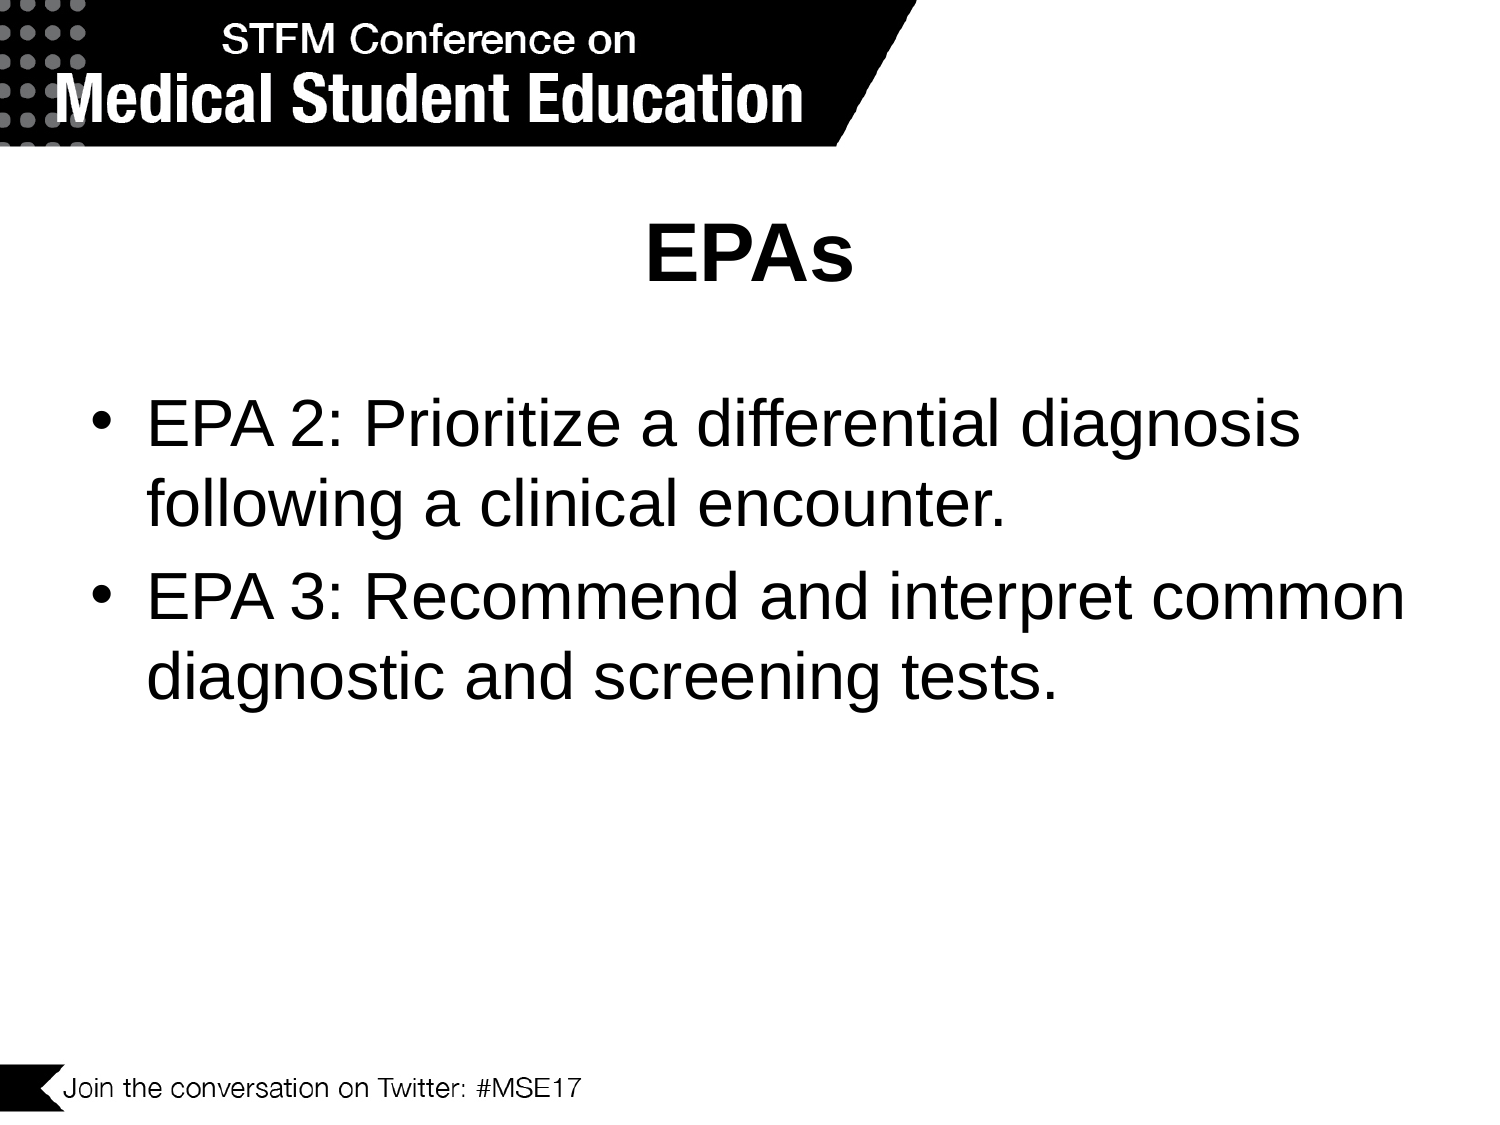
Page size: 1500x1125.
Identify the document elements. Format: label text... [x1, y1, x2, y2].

list EPA 2: Prioritize a differential diagnosis following a clinical encounter. EPA 3: Recommend and interpret common diagnostic and screening tests. [75, 372, 1425, 1020]
picture [0, 0, 1500, 1125]
title EPAs [75, 154, 1425, 343]
